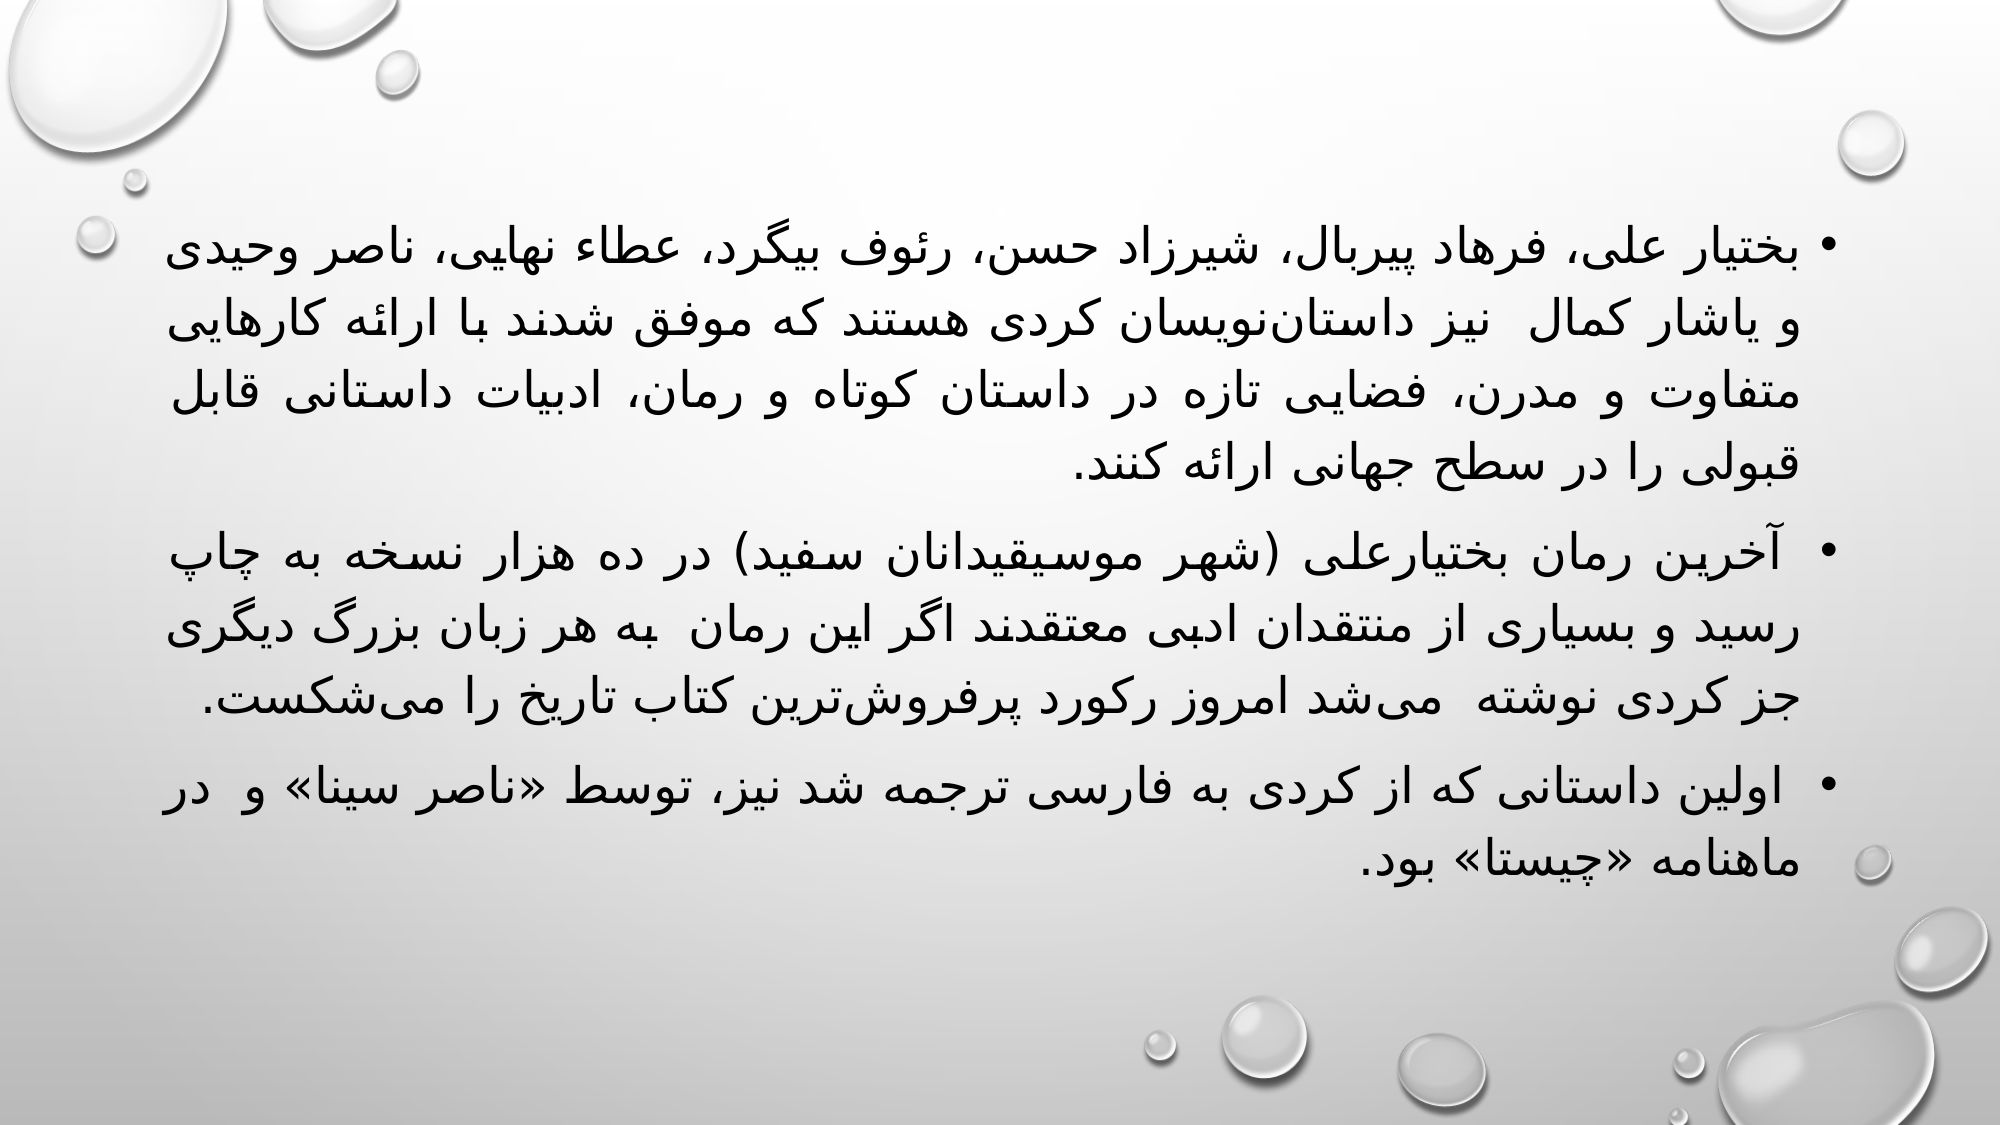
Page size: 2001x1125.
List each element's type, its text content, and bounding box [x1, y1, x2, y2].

picture [0, 0, 2000, 1125]
list بختیار علی، فرهاد پیربال، شیرزاد حسن، رئوف بیگرد، عطاء نهایی، ناصر وحیدی و یاشار کمال نیز داستان‌نویسان کردی هستند که موفق شدند با ارائه کارهایی متفاوت و مدرن، فضایی تازه در داستان کوتاه و رمان، ادبیات داستانی قابل قبولی را در سطح جهانی ارائه کنند. آخرین رمان بختیارعلی (شهر موسیقیدانان سفید) در ده هزار نسخه به چاپ رسید و بسیاری از منتقدان ادبی معتقدند اگر این رمان به هر زبان بزرگ دیگری جز کردی نوشته می‌شد امروز رکورد پرفروش‌ترین کتاب تاریخ را می‌شکست. اولین داستانی که از کردی به فارسی ترجمه شد نیز، توسط «ناصر سینا» و در ماهنامه «چیستا» بود. [149, 193, 1850, 950]
